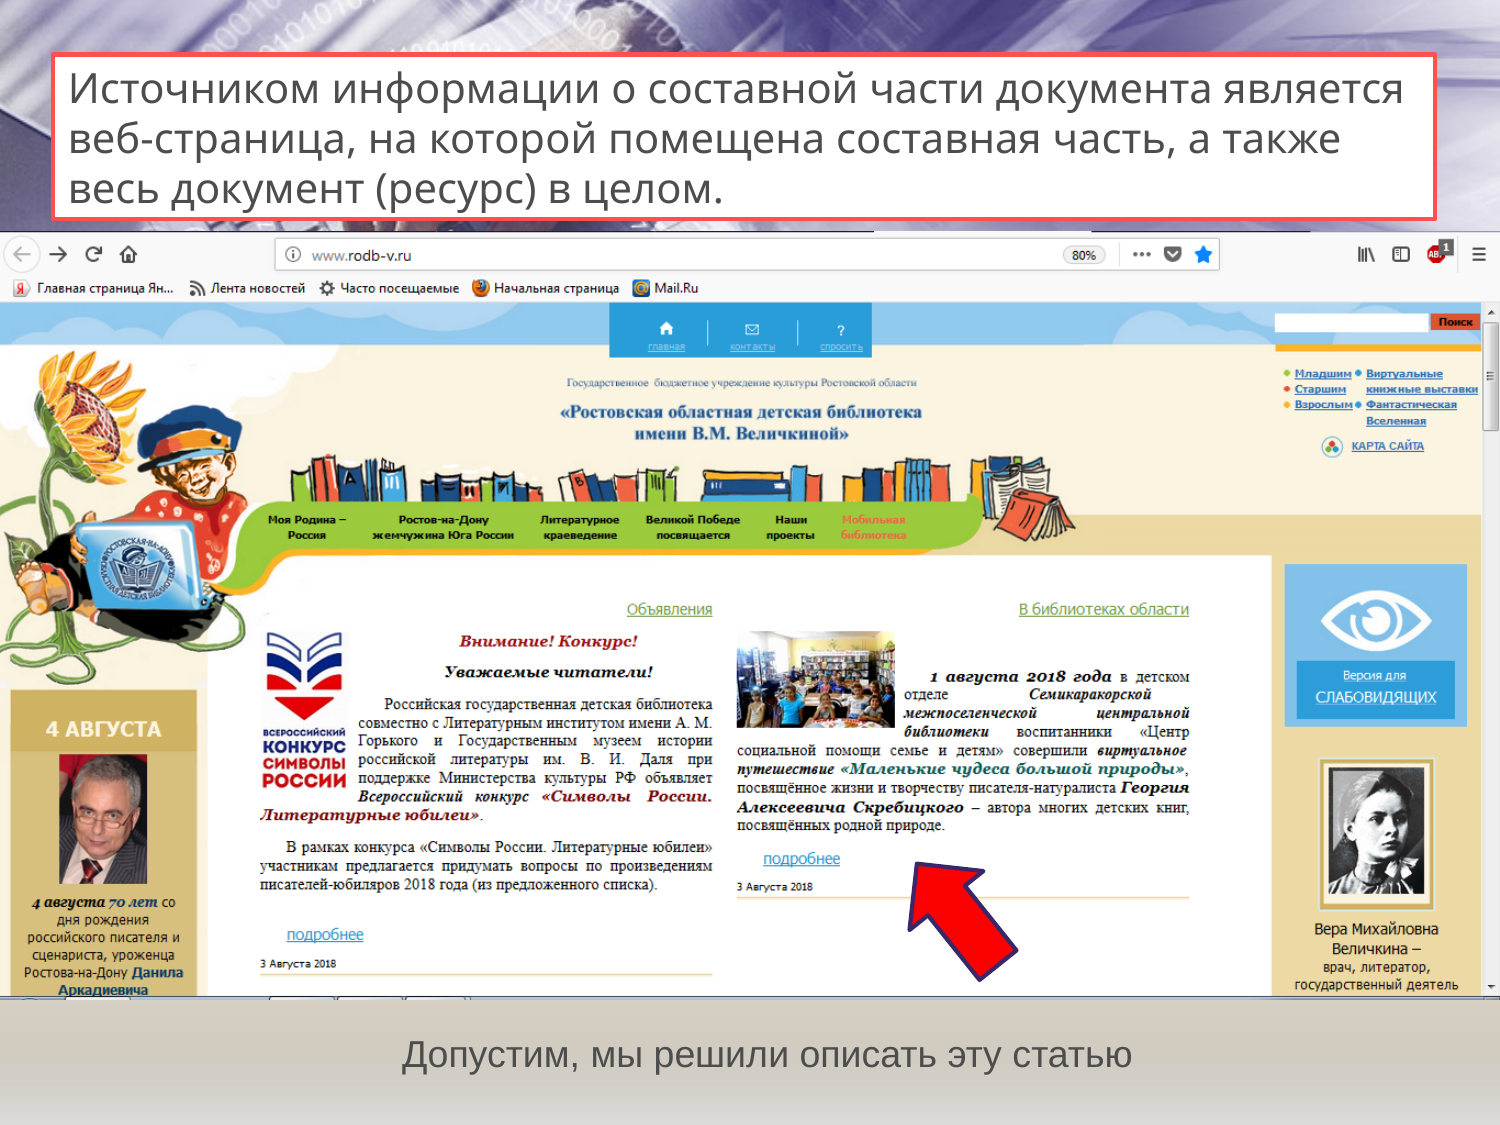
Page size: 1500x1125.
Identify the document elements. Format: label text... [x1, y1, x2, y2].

picture [0, 0, 1500, 1000]
text_box Допустим, мы решили описать эту статью [387, 1023, 1149, 1083]
text_box Источником информации о составной части документа является веб-страница, на которой помещена составная часть, а также весь документ (ресурс) в целом. [51, 52, 1437, 221]
